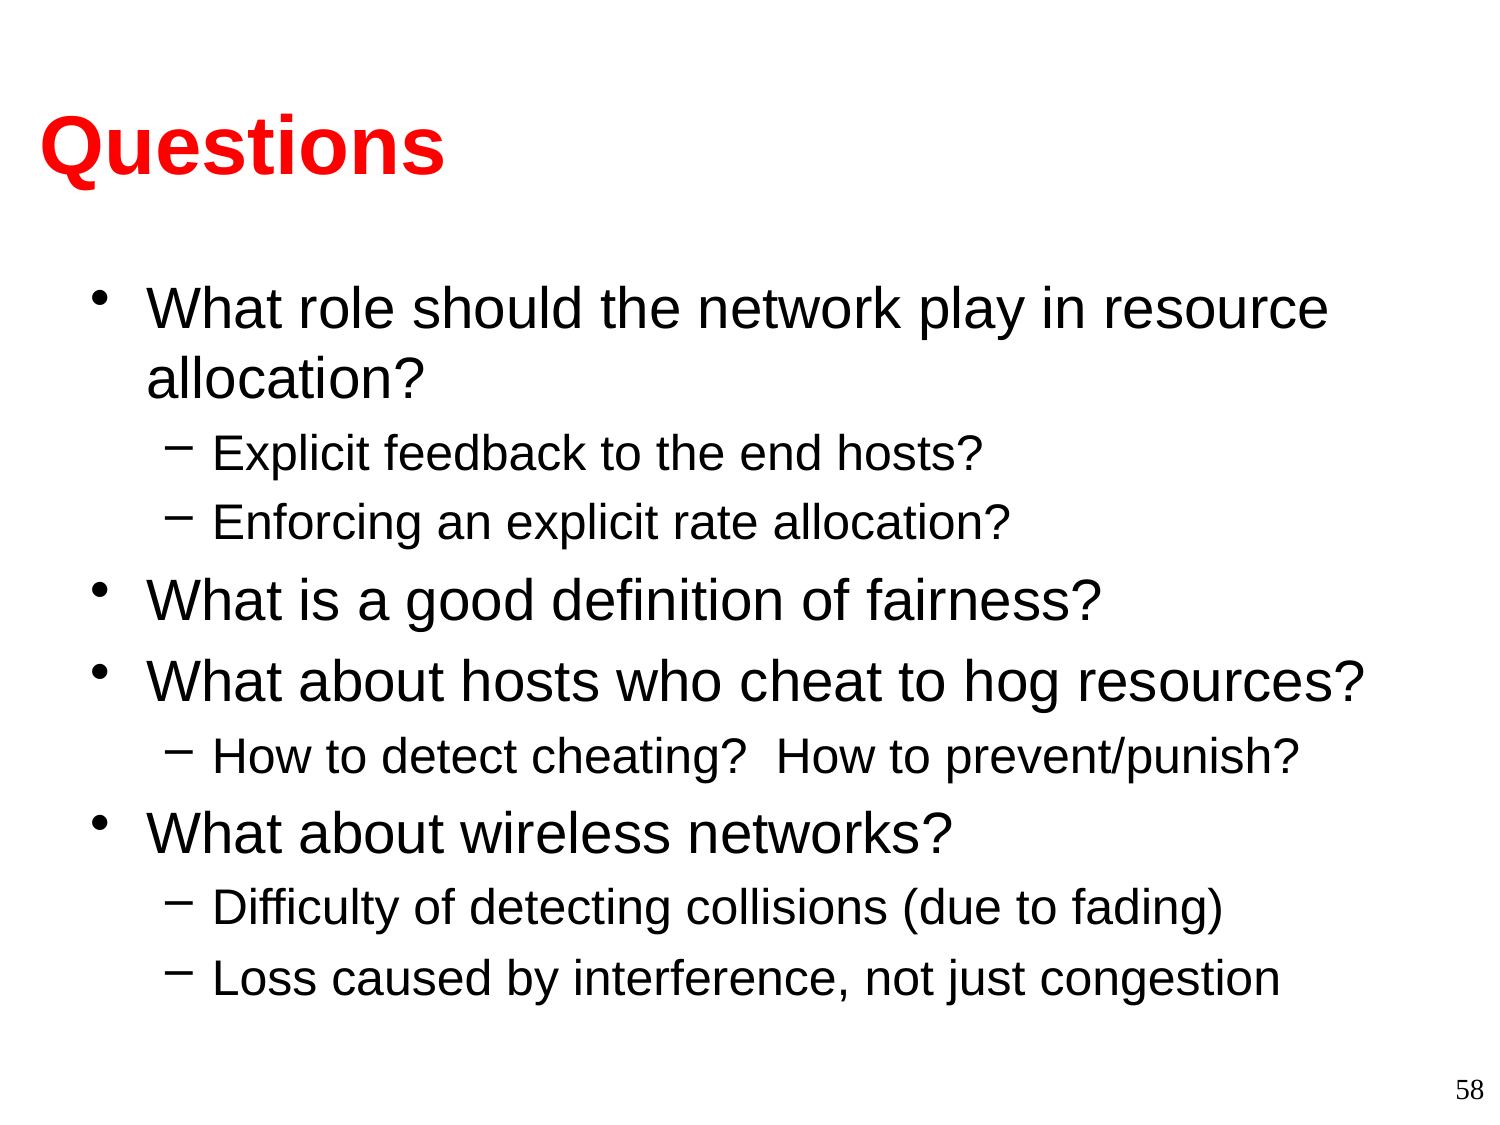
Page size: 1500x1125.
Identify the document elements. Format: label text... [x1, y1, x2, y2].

title Questions [24, 47, 1463, 236]
slide_number 58 [1149, 1062, 1500, 1101]
list What role should the network play in resource allocation? Explicit feedback to the end hosts? Enforcing an explicit rate allocation? What is a good definition of fairness? What about hosts who cheat to hog resources? How to detect cheating? How to prevent/punish? What about wireless networks? Difficulty of detecting collisions (due to fading) Loss caused by interference, not just congestion [74, 262, 1426, 1006]
